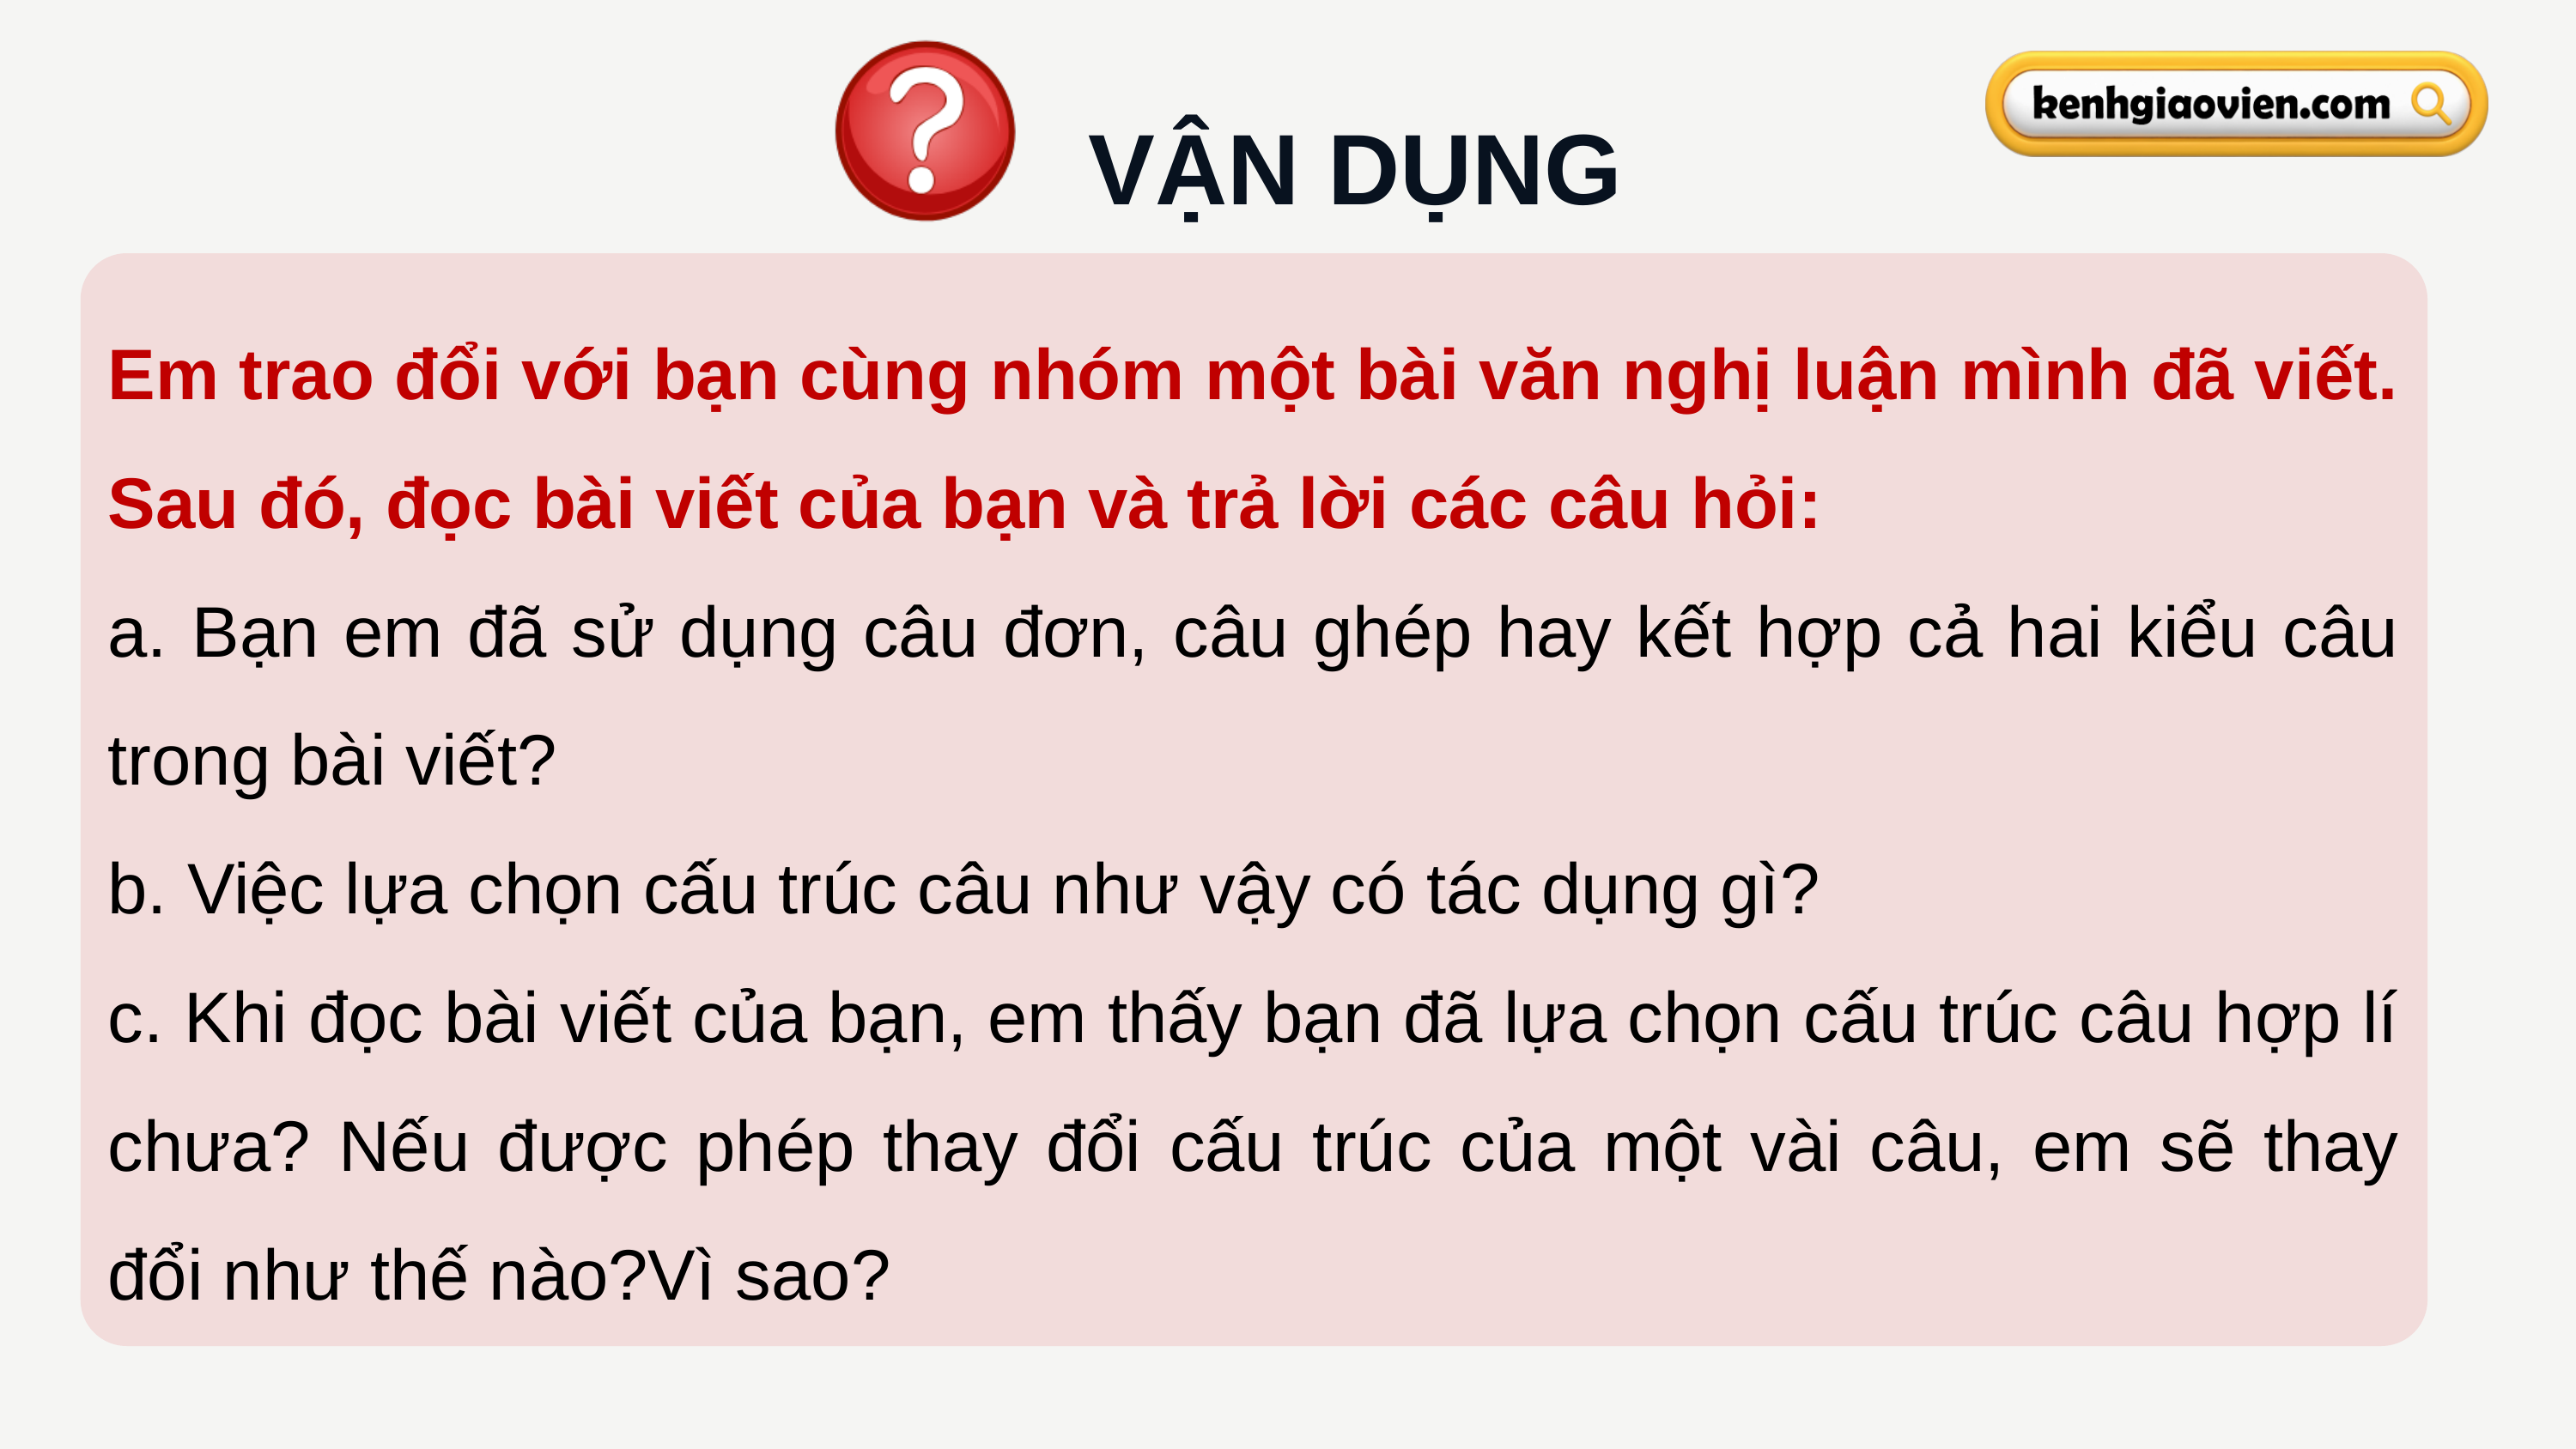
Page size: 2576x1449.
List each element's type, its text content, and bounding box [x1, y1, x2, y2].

picture [1984, 51, 2488, 158]
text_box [149, 10, 2562, 256]
text_box Em trao đổi với bạn cùng nhóm một bài văn nghị luận mình đã viết. Sau đó, đọc bài viết của bạn và trả lời các câu hỏi: a. Bạn em đã sử dụng câu đơn, câu ghép hay kết hợp cả hai kiểu câu trong bài viết? b. Việc lựa chọn cấu trúc câu như vậy có tác dụng gì? c. Khi đọc bài viết của bạn, em thấy bạn đã lựa chọn cấu trúc câu hợp lí chưa? Nếu được phép thay đổi cấu trúc của một vài câu, em sẽ thay đổi như thế nào?Vì sao? [80, 253, 2428, 1347]
